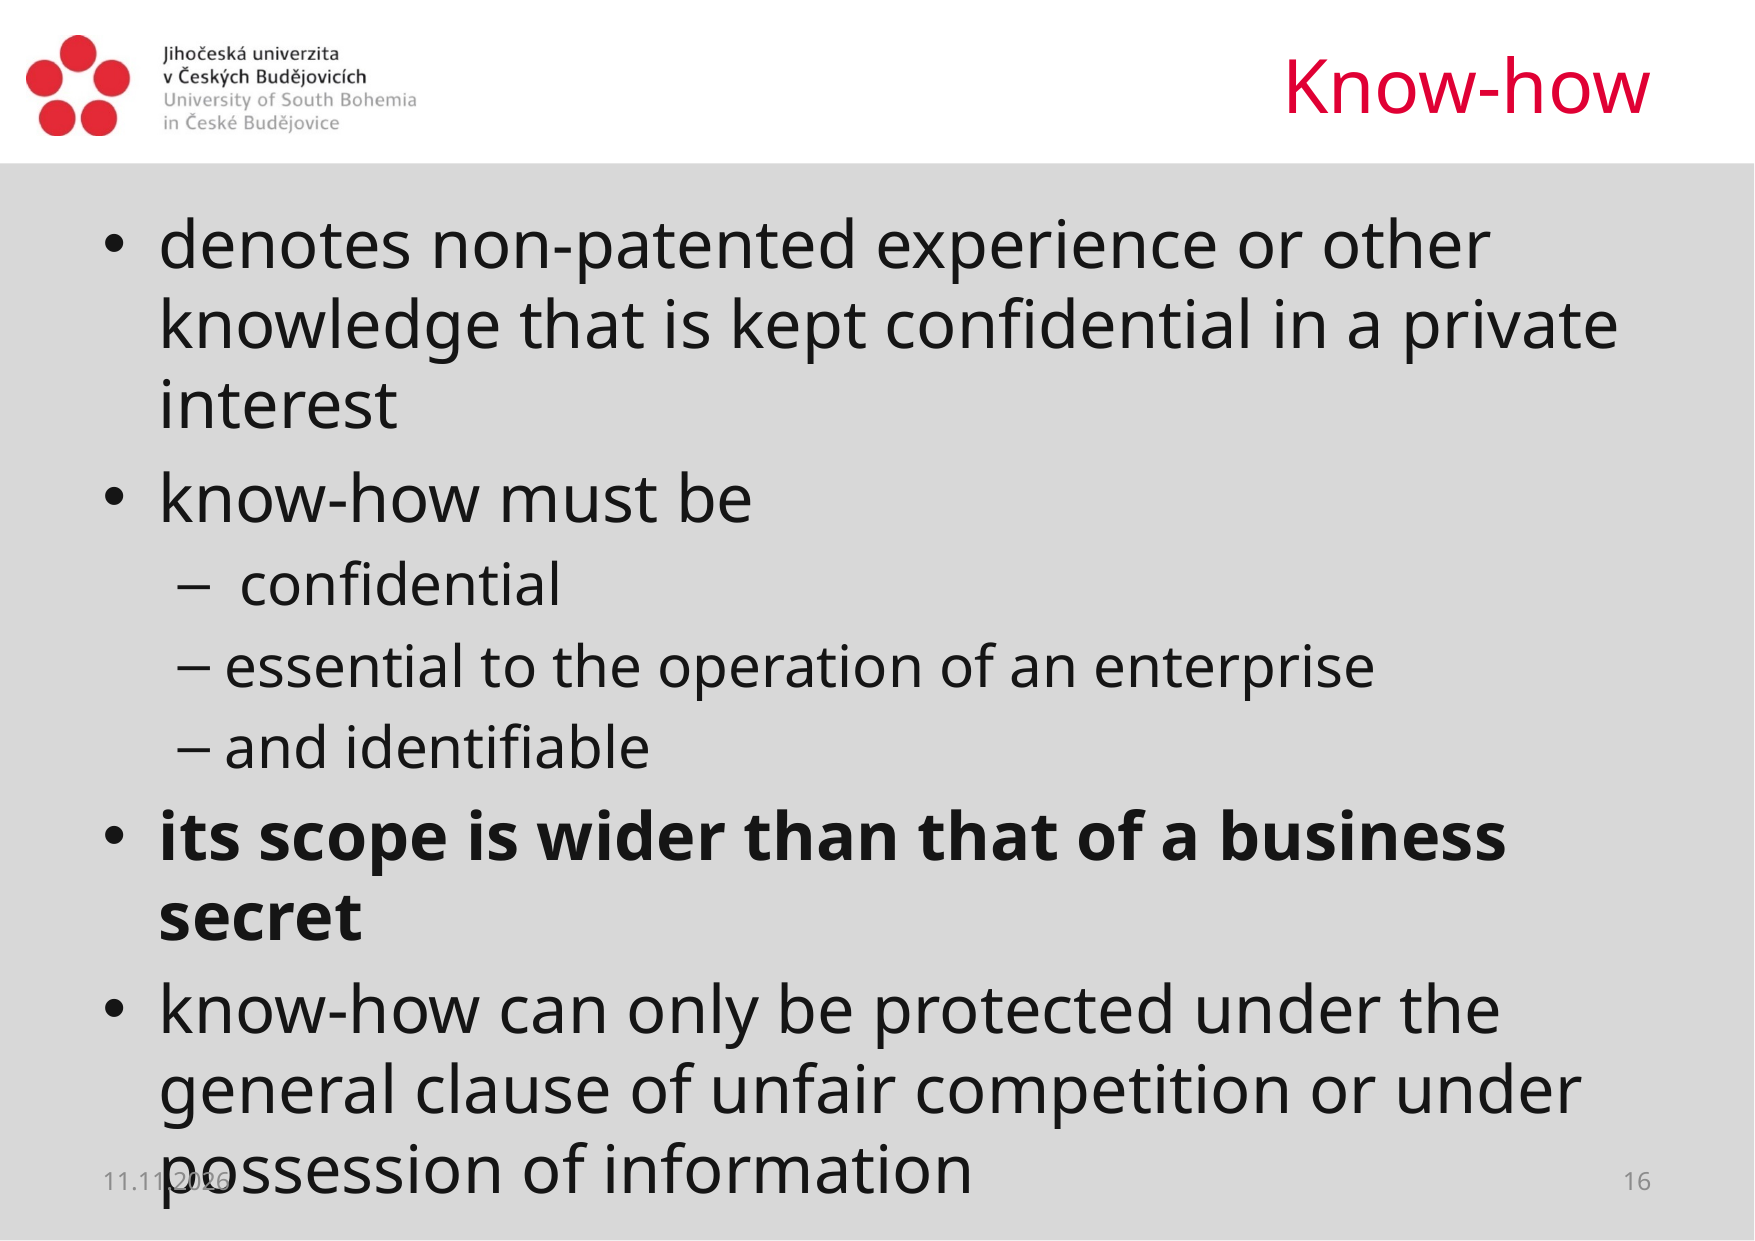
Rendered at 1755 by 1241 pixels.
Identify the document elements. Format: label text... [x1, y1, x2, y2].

title Know-how [448, 29, 1667, 139]
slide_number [87, 1149, 498, 1216]
list denotes non-patented experience or other knowledge that is kept confidential in a private interest know-how must be confidential essential to the operation of an enterprise and identifiable its scope is wider than that of a business secret know-how can only be protected under the general clause of unfair competition or under possession of information [87, 194, 1667, 1109]
slide_number 16 [1257, 1149, 1667, 1216]
picture [26, 35, 417, 136]
